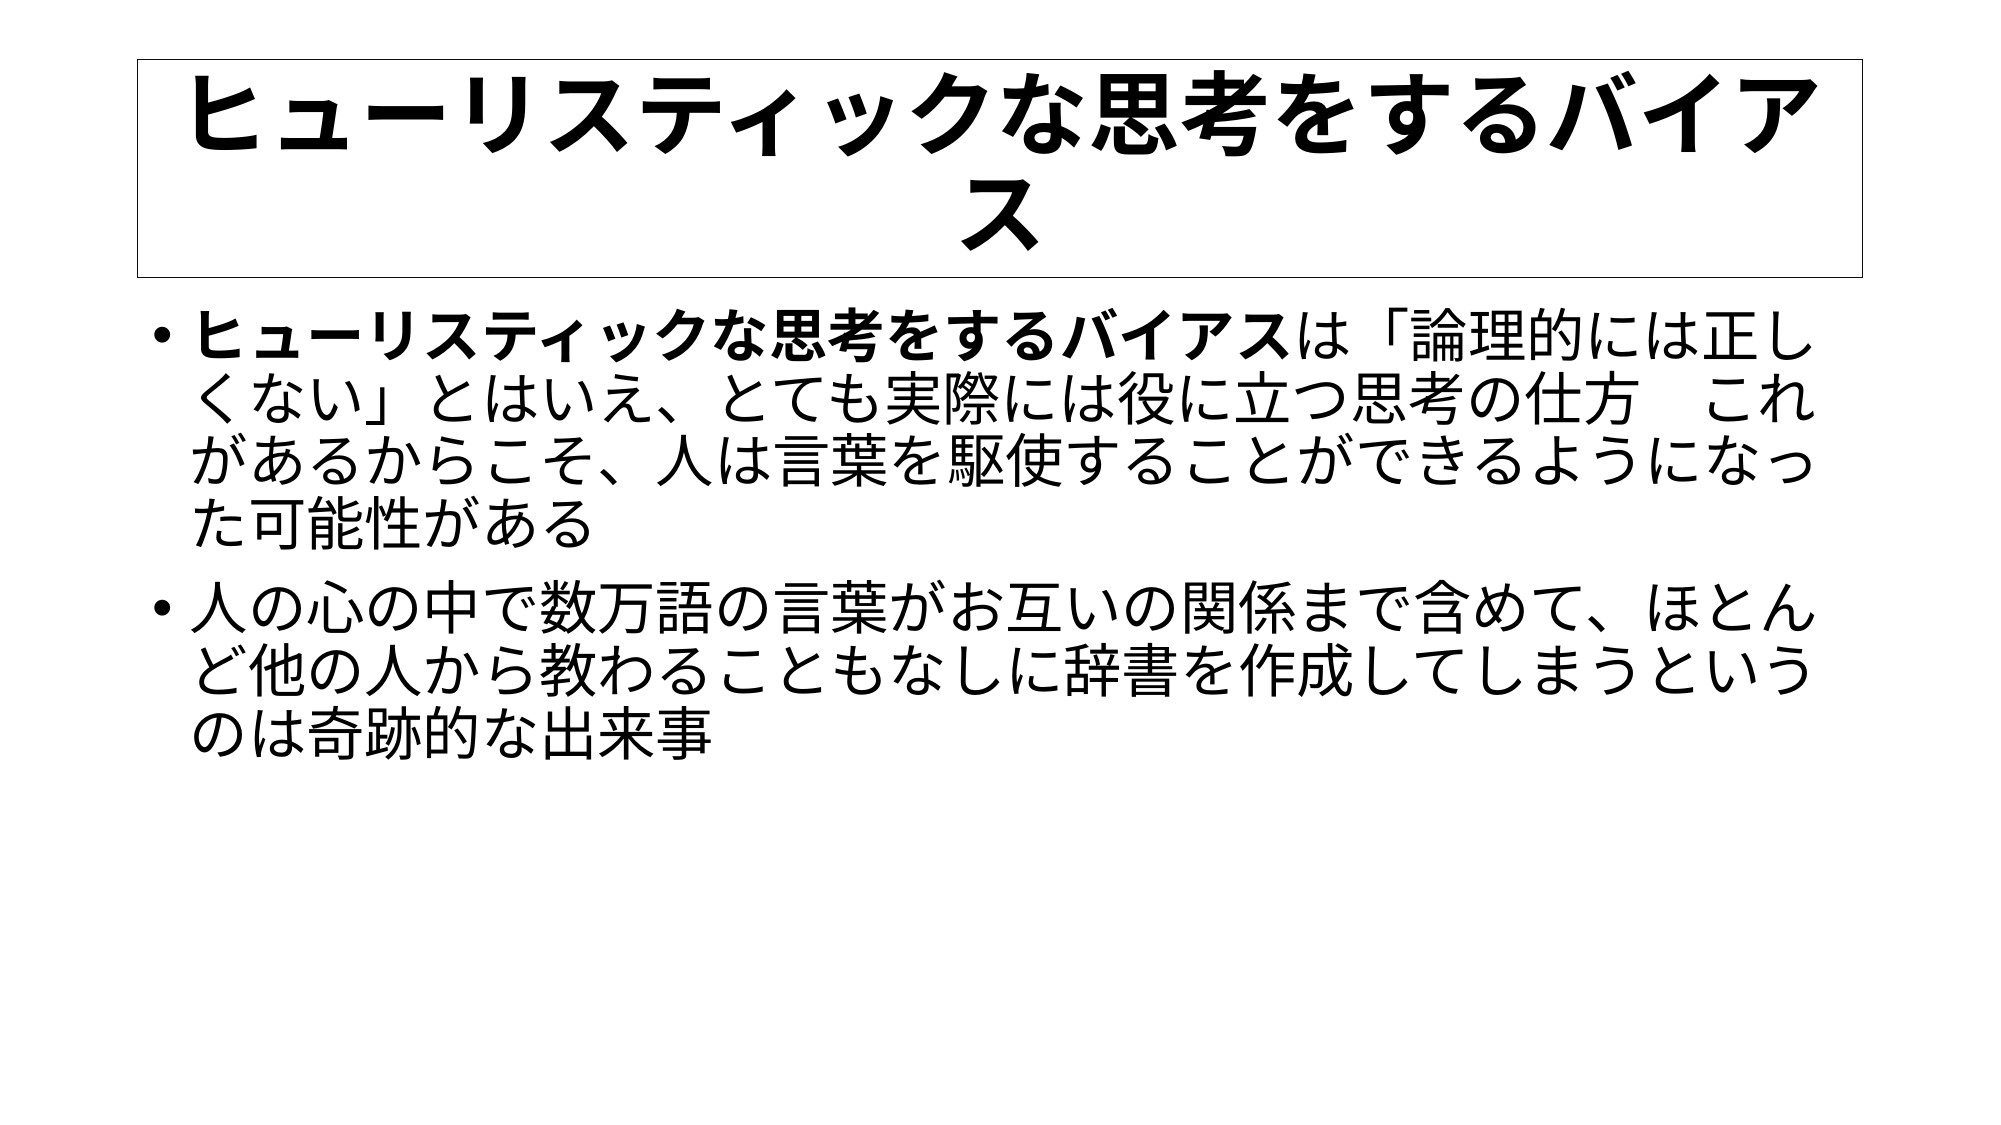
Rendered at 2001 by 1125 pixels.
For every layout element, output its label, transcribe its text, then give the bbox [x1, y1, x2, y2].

list ヒューリスティックな思考をするバイアスは「論理的には正しくない」とはいえ、とても実際には役に立つ思考の仕方 これがあるからこそ、人は言葉を駆使することができるようになった可能性がある 人の心の中で数万語の言葉がお互いの関係まで含めて、ほとんど他の人から教わることもなしに辞書を作成してしまうというのは奇跡的な出来事 [137, 299, 1863, 1014]
title ヒューリスティックな思考をするバイアス [137, 59, 1863, 278]
